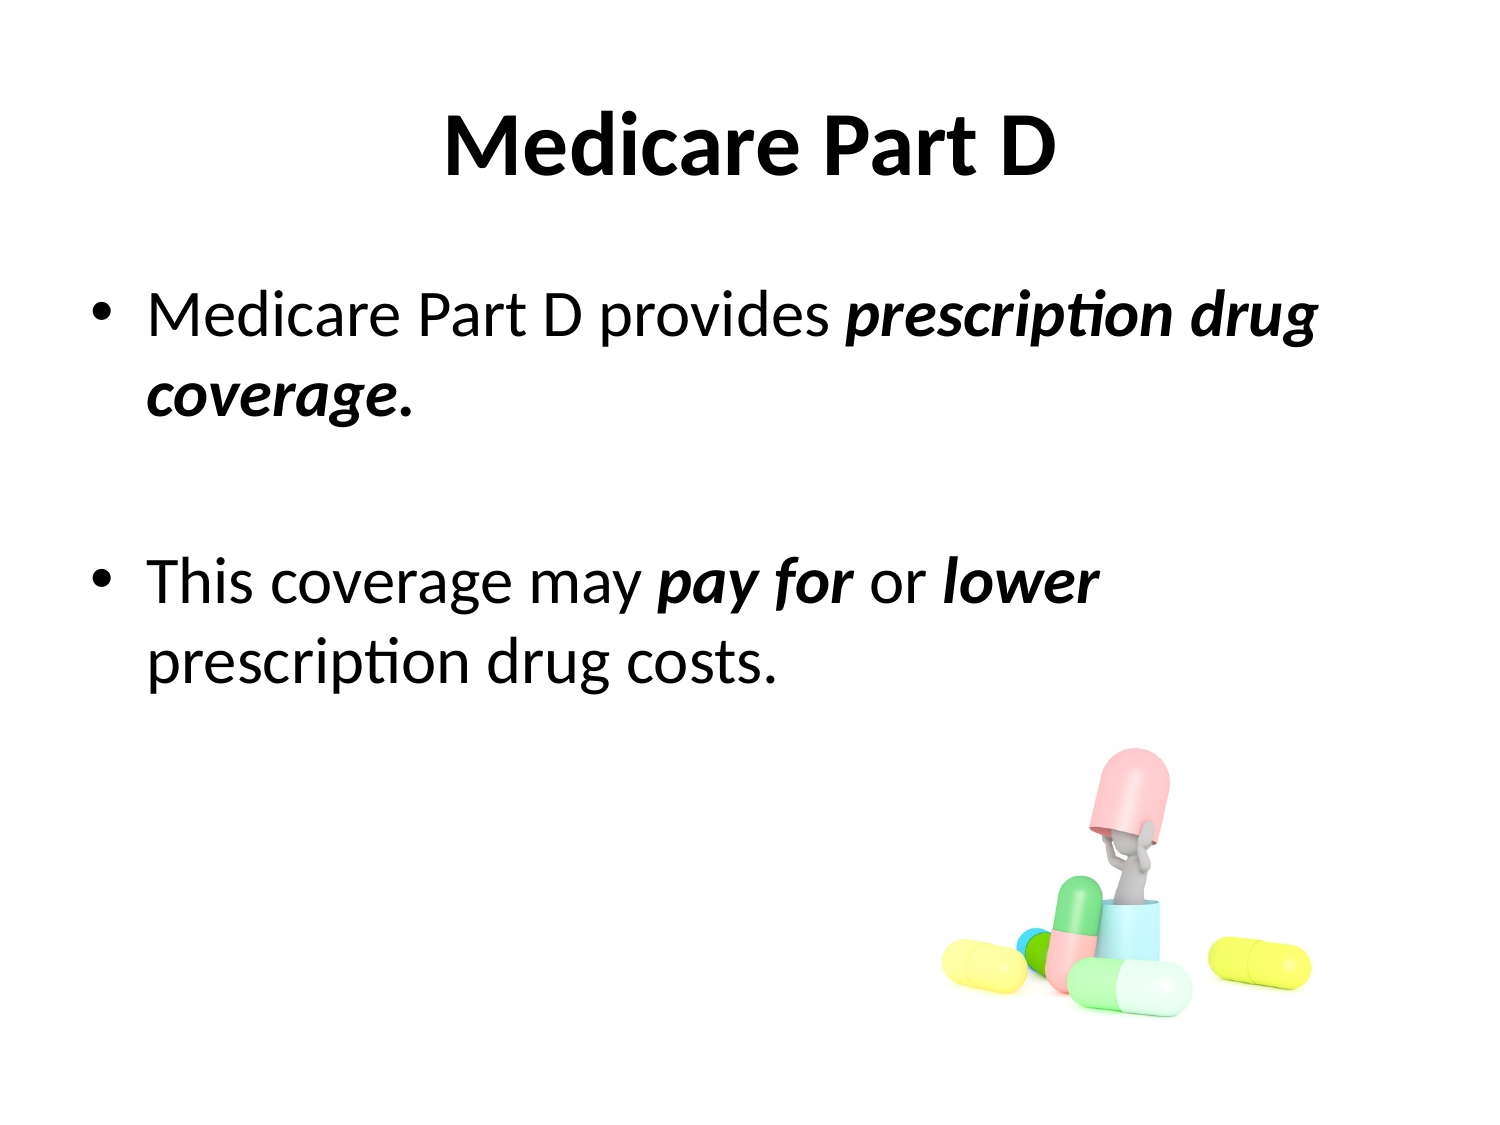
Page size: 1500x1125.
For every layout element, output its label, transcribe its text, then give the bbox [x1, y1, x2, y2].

list Medicare Part D provides prescription drug coverage. This coverage may pay for or lower prescription drug costs. [75, 262, 1425, 1005]
title Medicare Part D [75, 45, 1425, 233]
picture [924, 637, 1326, 1038]
